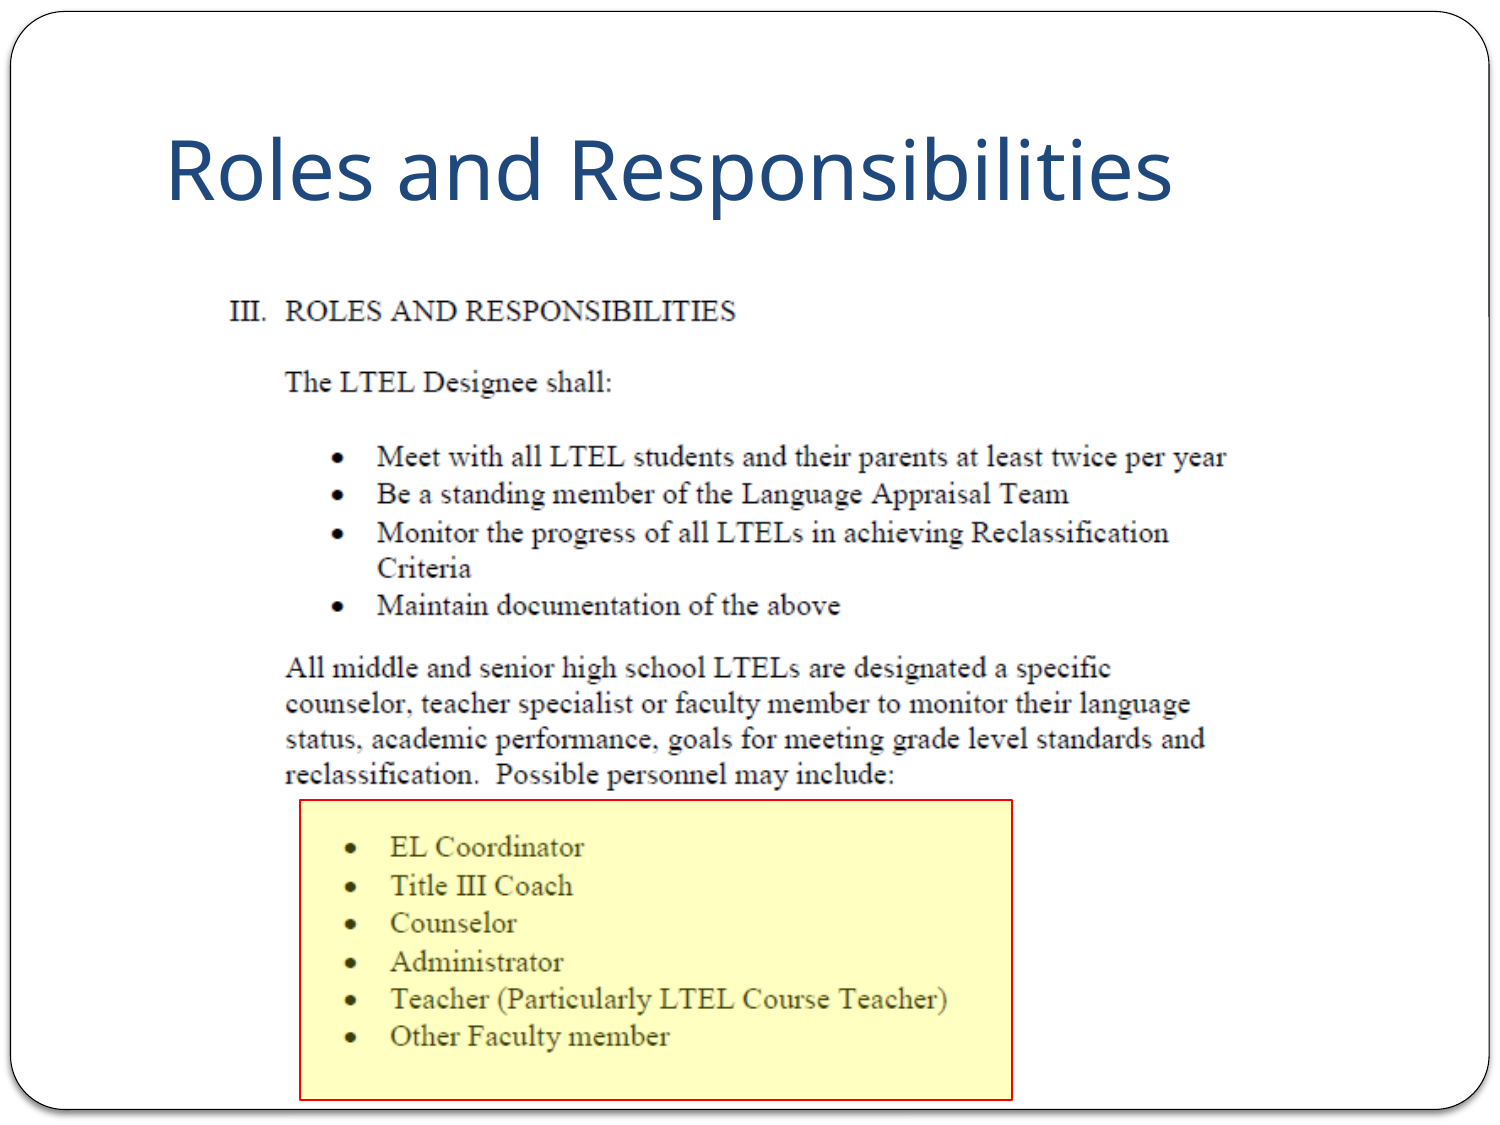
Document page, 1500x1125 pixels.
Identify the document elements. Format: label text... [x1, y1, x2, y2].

title Roles and Responsibilities [150, 45, 1425, 233]
picture [162, 262, 1351, 1076]
text_box [299, 1085, 1013, 1101]
